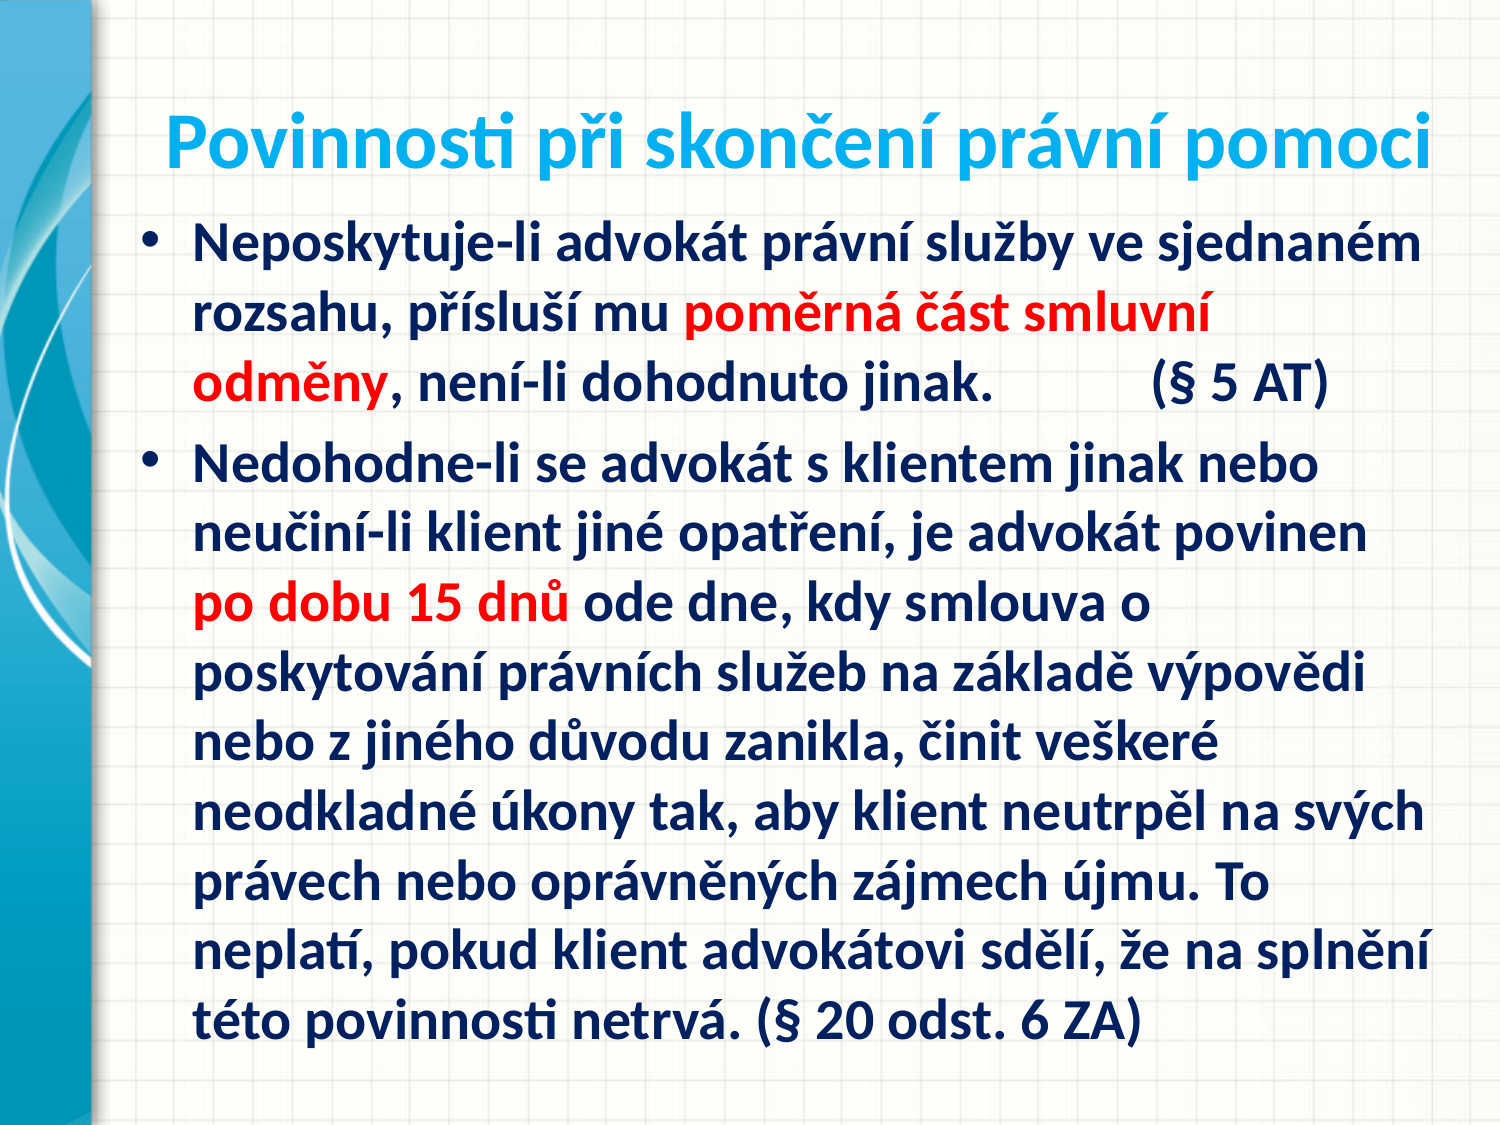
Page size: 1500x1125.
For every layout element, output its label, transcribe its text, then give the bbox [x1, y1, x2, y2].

title Povinnosti při skončení právní pomoci [100, 42, 1500, 231]
list Neposkytuje-li advokát právní služ­by ve sjednaném rozsahu, přísluší mu poměrná část smluvní odměny, není-li dohodnuto jinak. (§ 5 AT) Nedohodne-li se advokát s klientem jinak nebo neučiní-li klient jiné opatření, je advokát povinen po dobu 15 dnů ode dne, kdy smlouva o poskytování právních služeb na základě výpovědi nebo z jiného důvodu zanikla, činit veškeré neodkladné úkony tak, aby klient neutrpěl na svých právech nebo oprávněných zájmech újmu. To neplatí, pokud klient advokátovi sdělí, že na splnění této povinnosti netrvá. (§ 20 odst. 6 ZA) [125, 196, 1450, 1094]
picture [0, 0, 1500, 1125]
